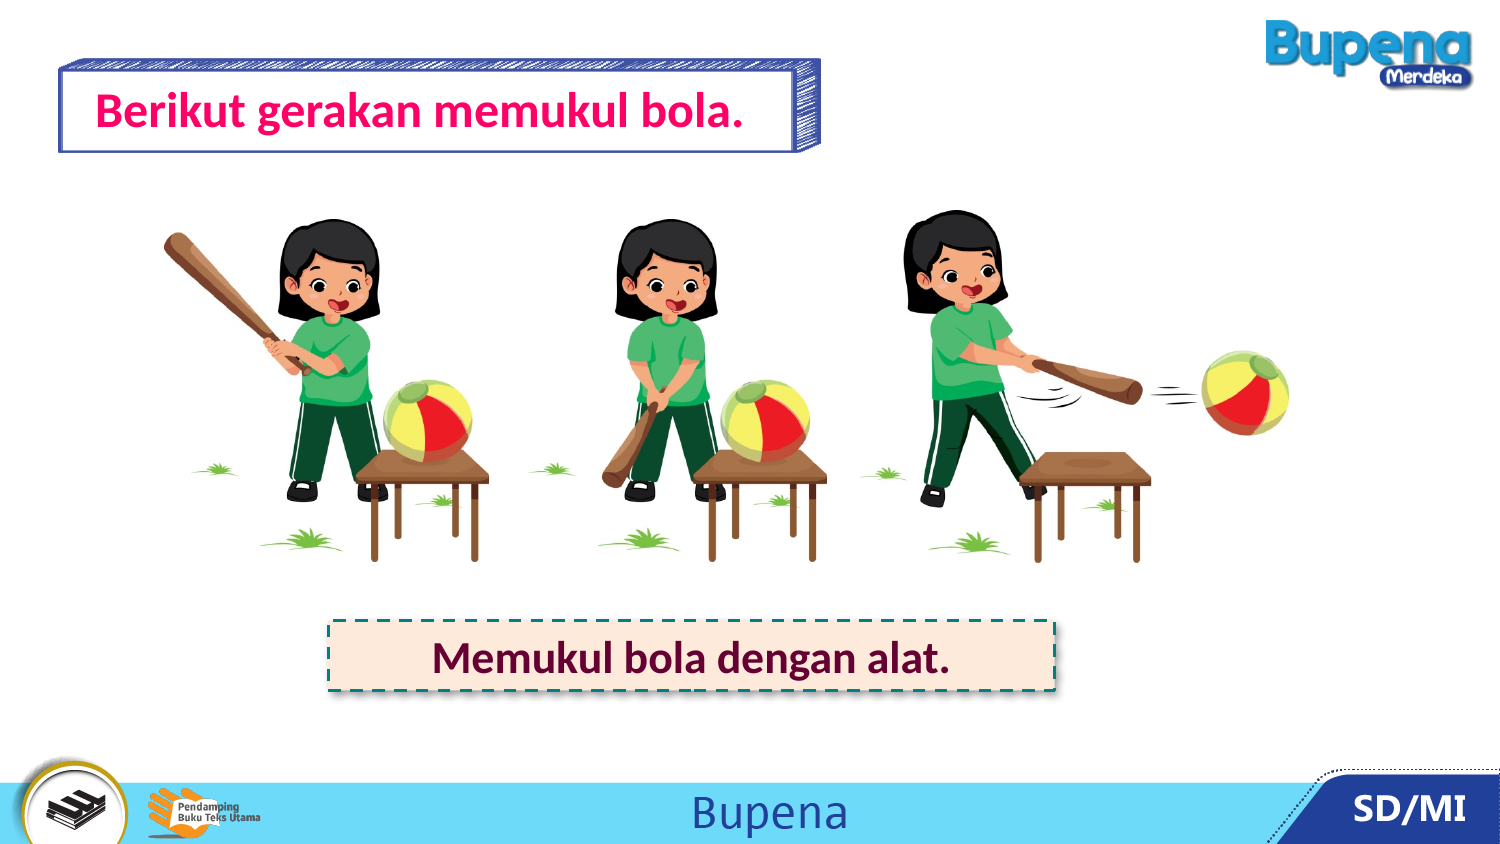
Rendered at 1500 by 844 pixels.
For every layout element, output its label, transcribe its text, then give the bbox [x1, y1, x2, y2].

picture [1250, 15, 1500, 97]
picture [528, 219, 827, 562]
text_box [58, 58, 880, 153]
picture [859, 210, 1290, 563]
picture [0, 755, 1500, 844]
text_box Memukul bola dengan alat. [328, 620, 1055, 691]
picture [163, 219, 489, 562]
